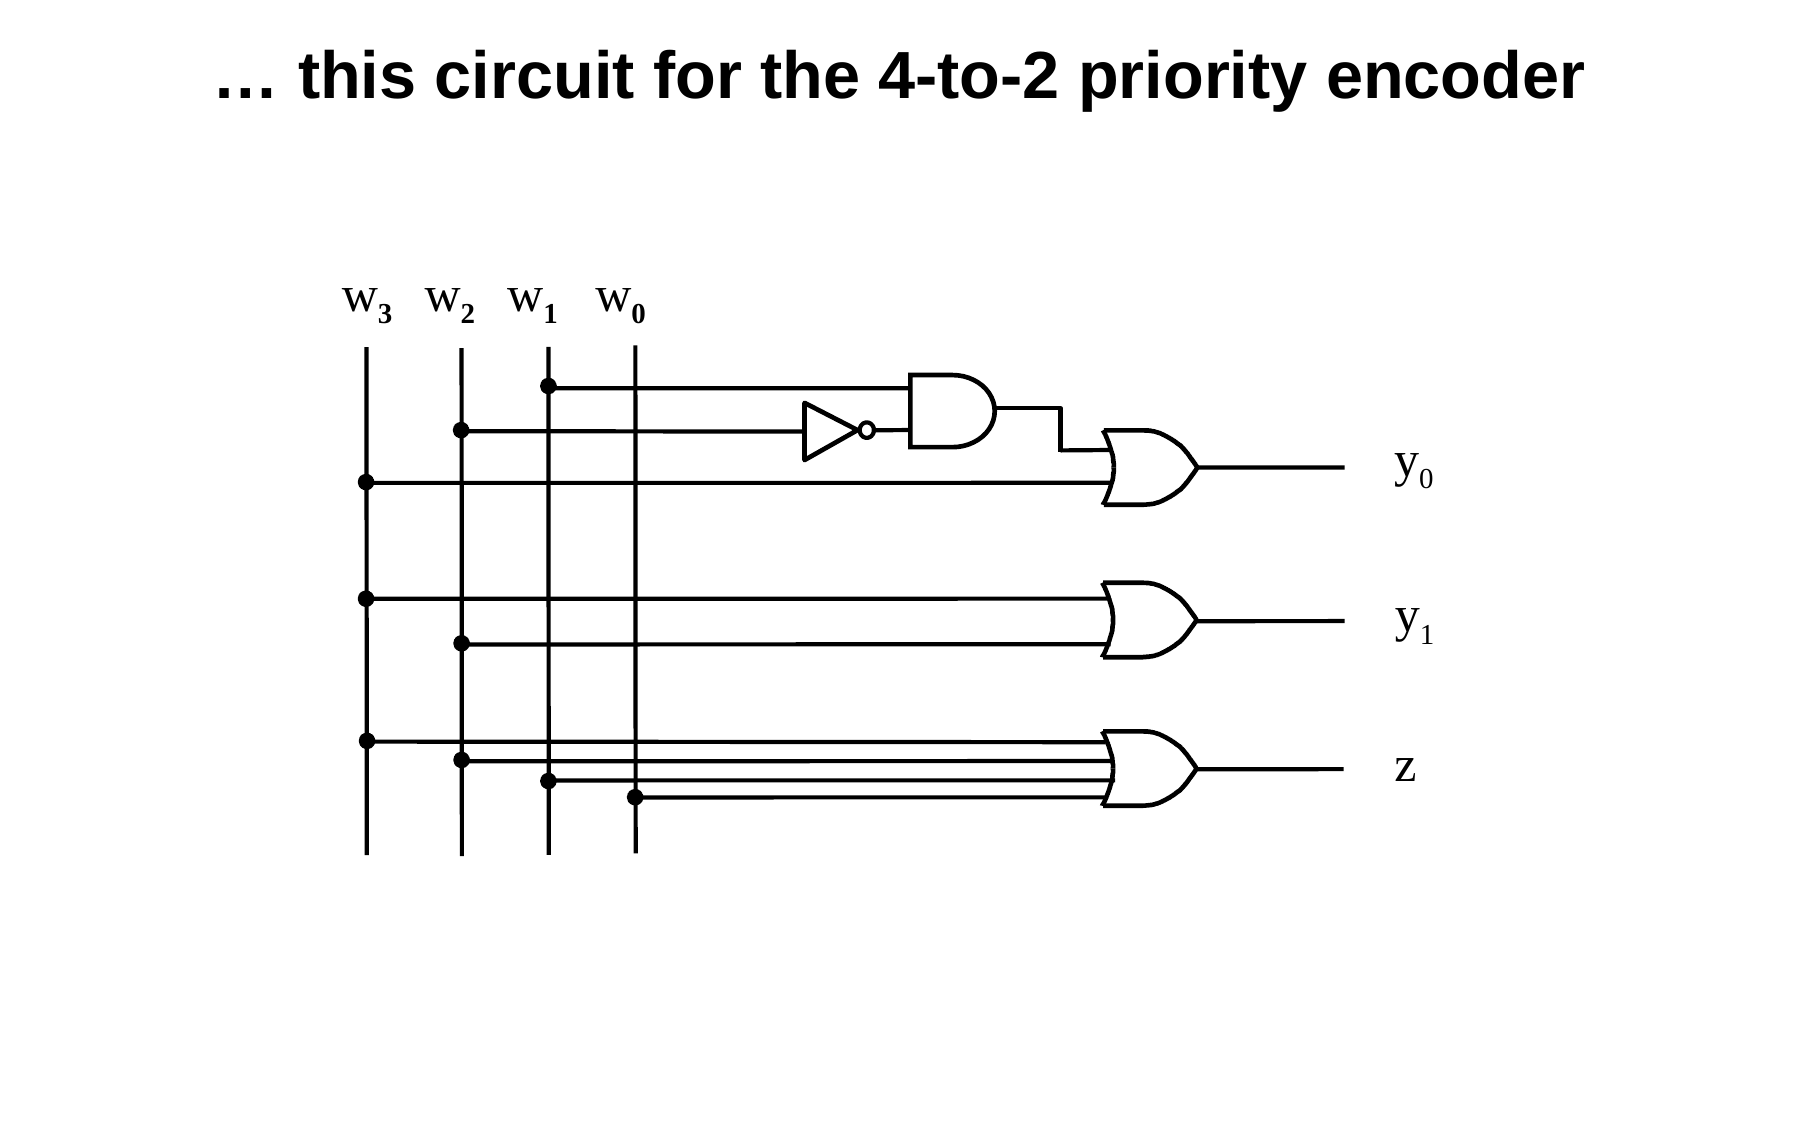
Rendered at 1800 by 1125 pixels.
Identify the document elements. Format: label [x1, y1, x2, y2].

text_box [149, 24, 1650, 138]
text_box [326, 253, 1476, 857]
